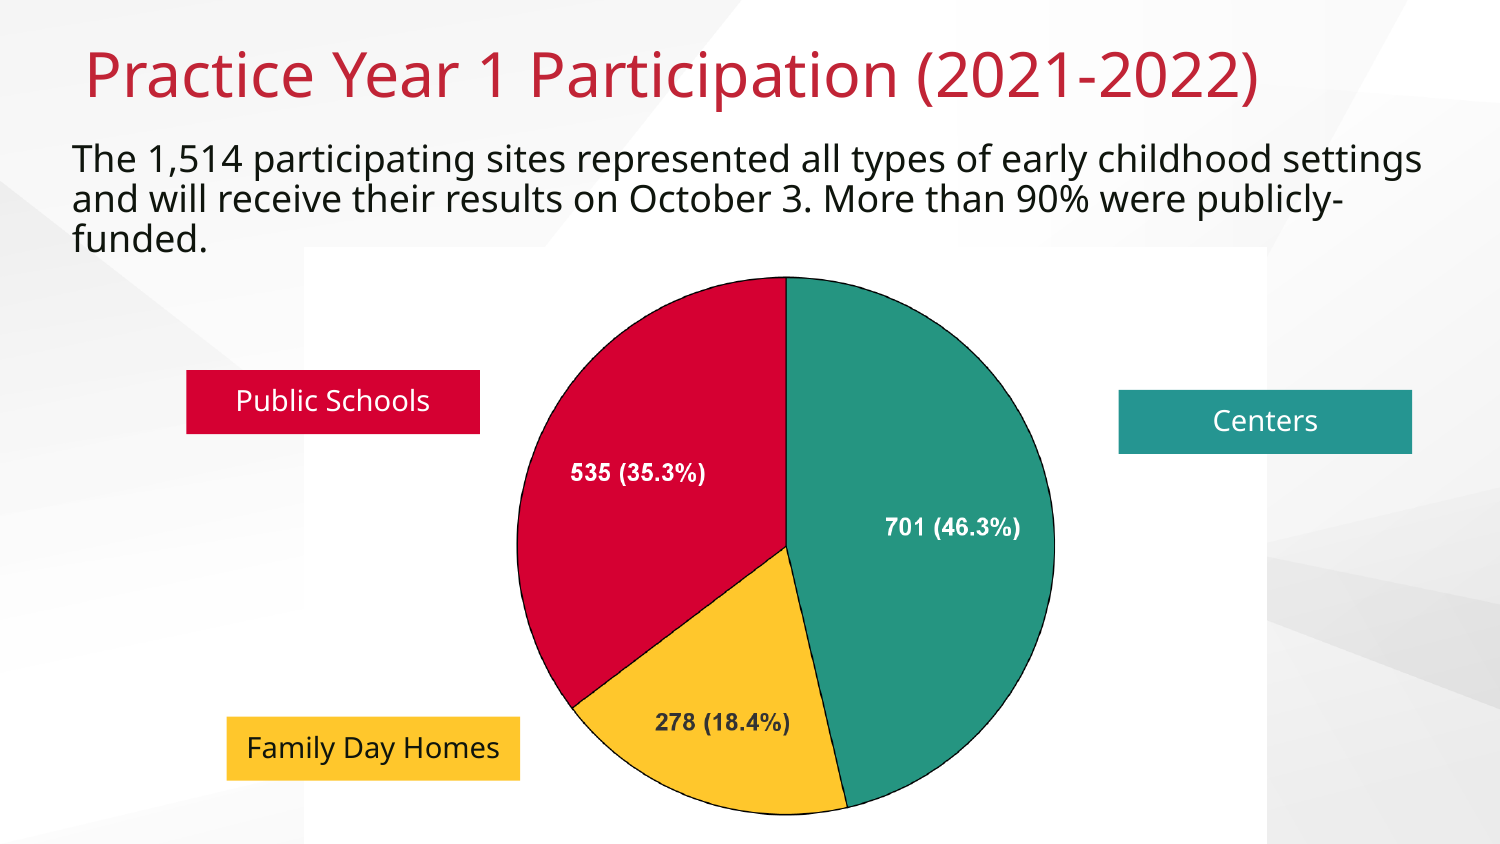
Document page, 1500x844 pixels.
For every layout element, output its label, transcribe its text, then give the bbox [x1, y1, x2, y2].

list Family Day Homes [226, 716, 299, 781]
list Public Schools [186, 370, 299, 435]
title Practice Year 1 Participation (2021-2022) [73, 30, 1472, 124]
text_box The 1,514 participating sites represented all types of early childhood settings and will receive their results on October 3. More than 90% were publicly-funded. [56, 124, 1472, 276]
list Centers [1272, 389, 1413, 454]
picture [0, 0, 1500, 844]
